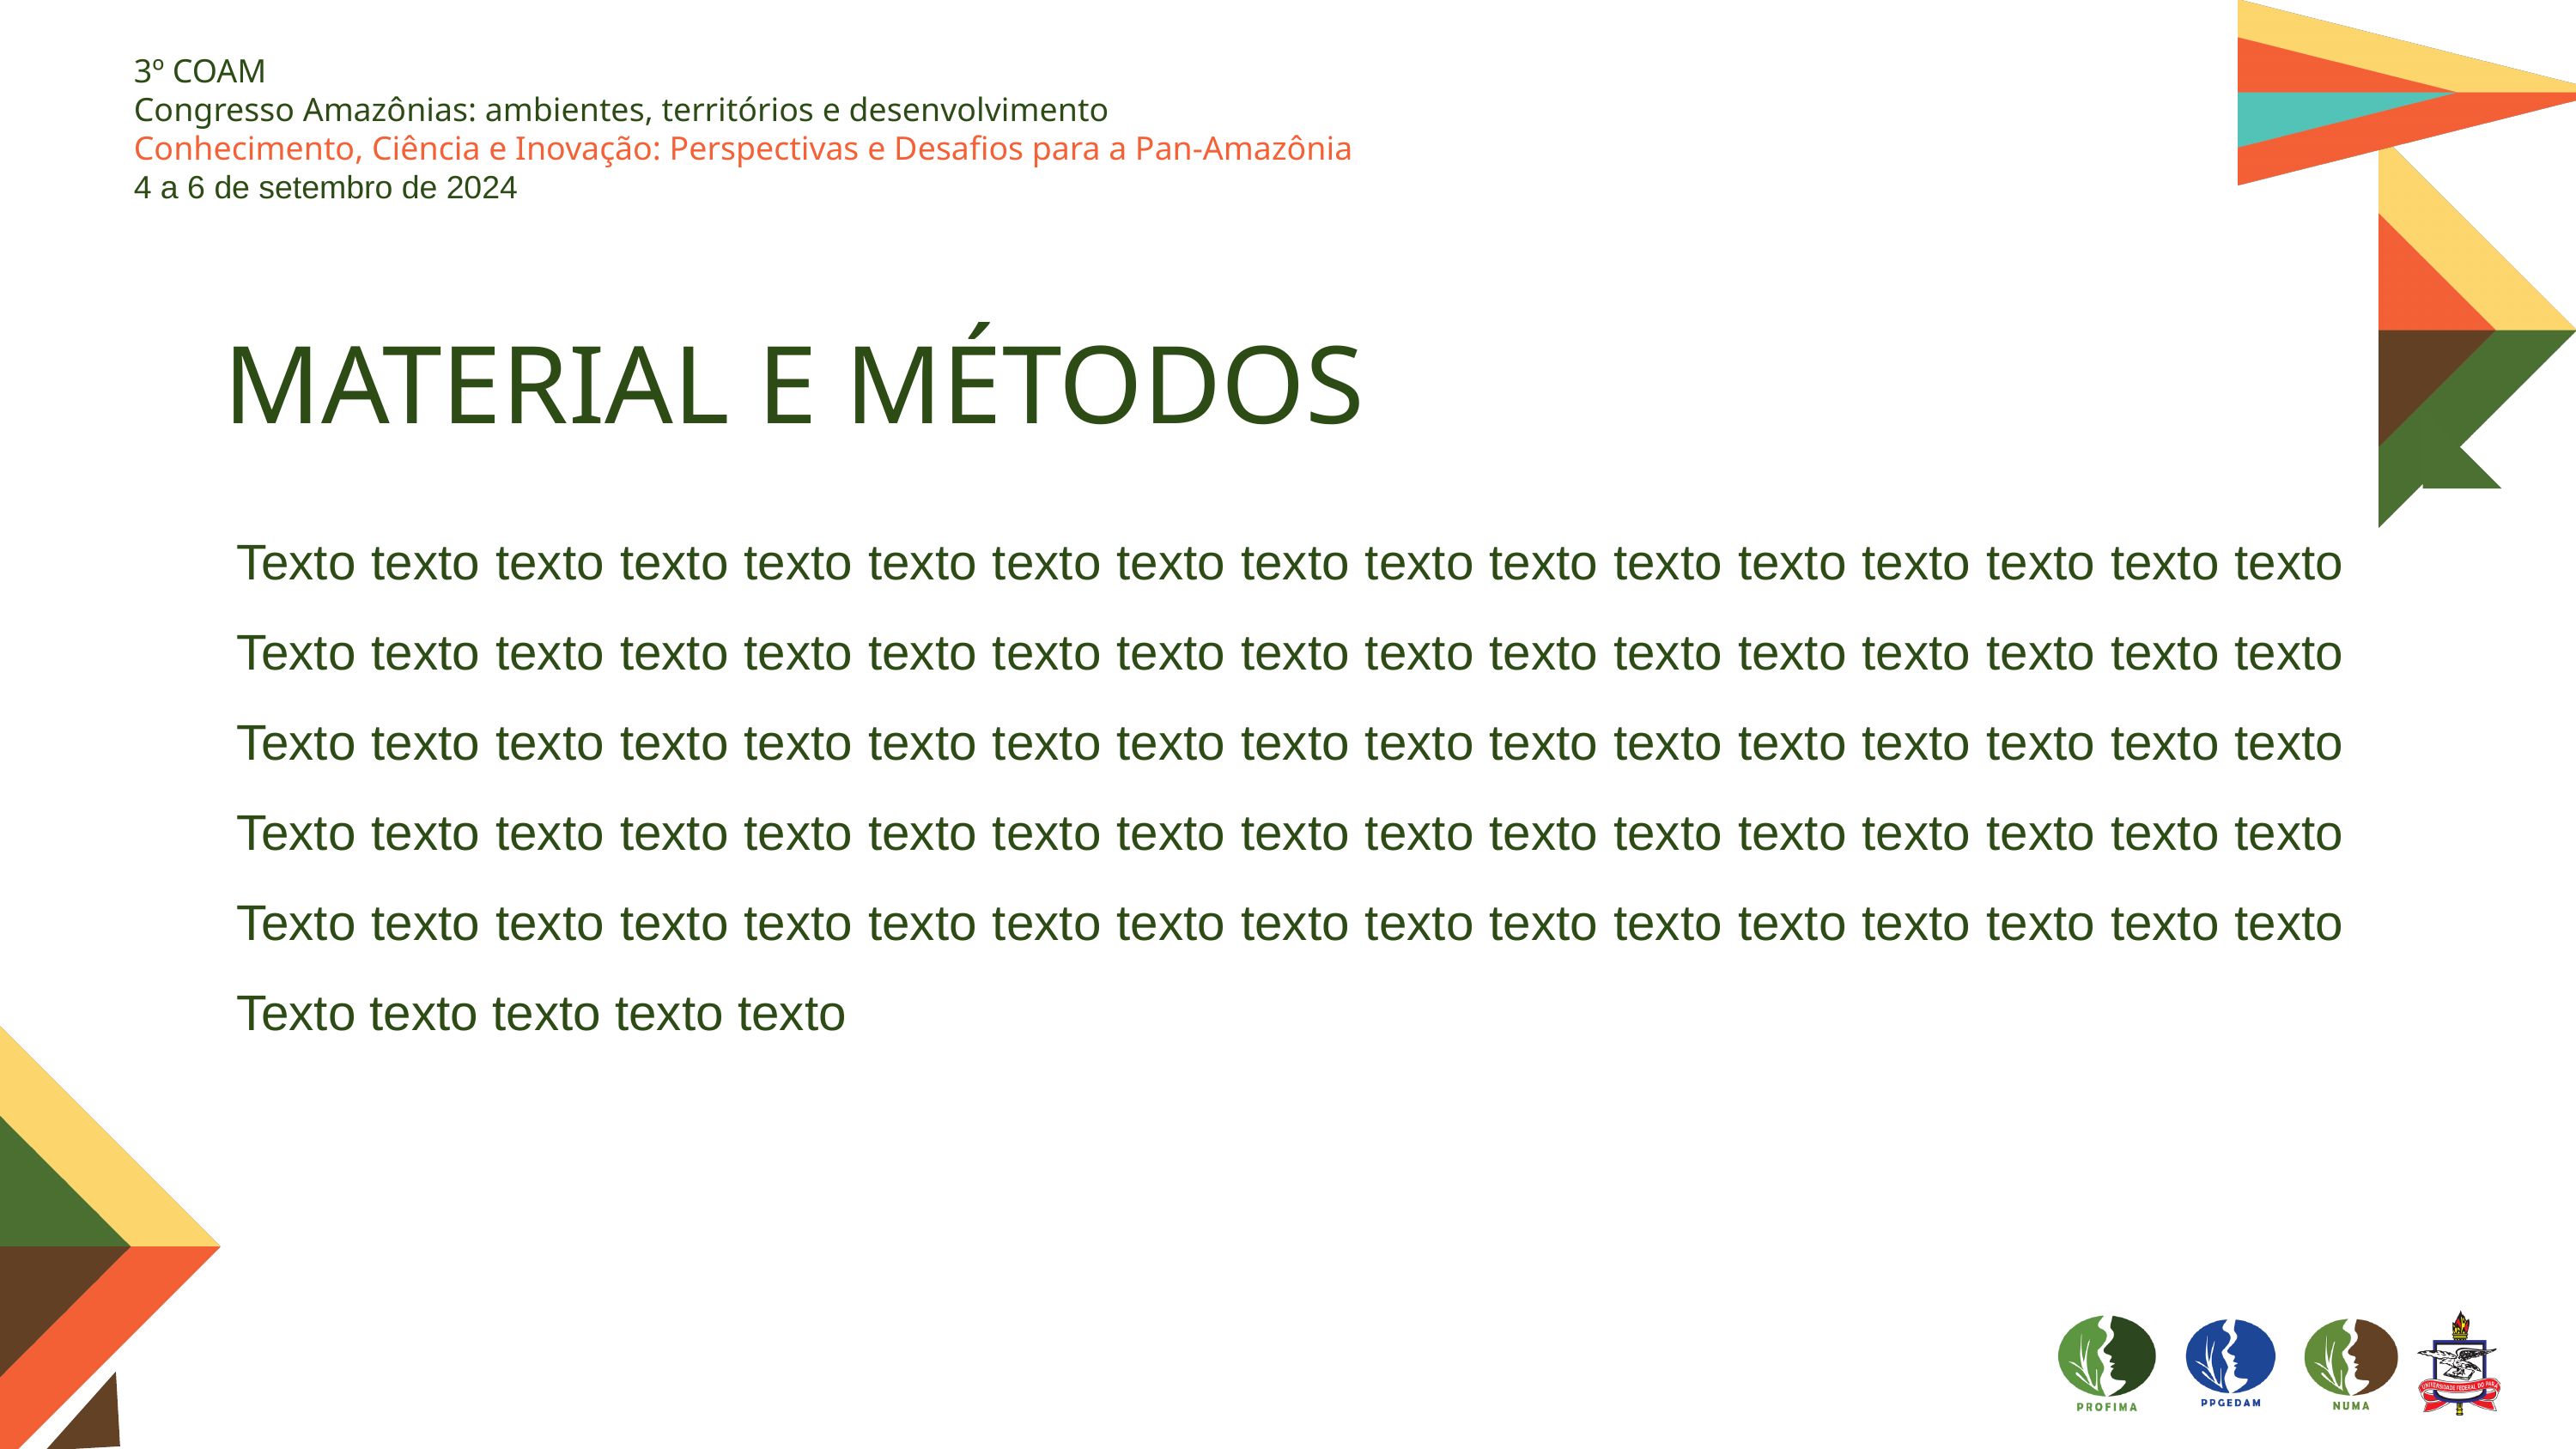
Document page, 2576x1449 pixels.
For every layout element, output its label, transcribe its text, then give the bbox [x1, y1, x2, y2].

text_box Texto texto texto texto texto texto texto texto texto texto texto texto texto texto texto texto texto Texto texto texto texto texto texto texto texto texto texto texto texto texto texto texto texto texto Texto texto texto texto texto texto texto texto texto texto texto texto texto texto texto texto texto Texto texto texto texto texto texto texto texto texto texto texto texto texto texto texto texto texto Texto texto texto texto texto texto texto texto texto texto texto texto texto texto texto texto texto Texto texto texto texto texto [235, 500, 2347, 1040]
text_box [2051, 1308, 2501, 1418]
text_box 3º COAM Congresso Amazônias: ambientes, territórios e desenvolvimento Conhecimento, Ciência e Inovação: Perspectivas e Desafios para a Pan-Amazônia 4 a 6 de setembro de 2024 [133, 51, 2351, 206]
text_box [0, 1026, 221, 1449]
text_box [42, 1373, 118, 1449]
text_box MATERIAL E MÉTODOS [223, 320, 2441, 446]
text_box [2238, 0, 2576, 185]
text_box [2422, 409, 2502, 489]
text_box [2378, 185, 2576, 528]
